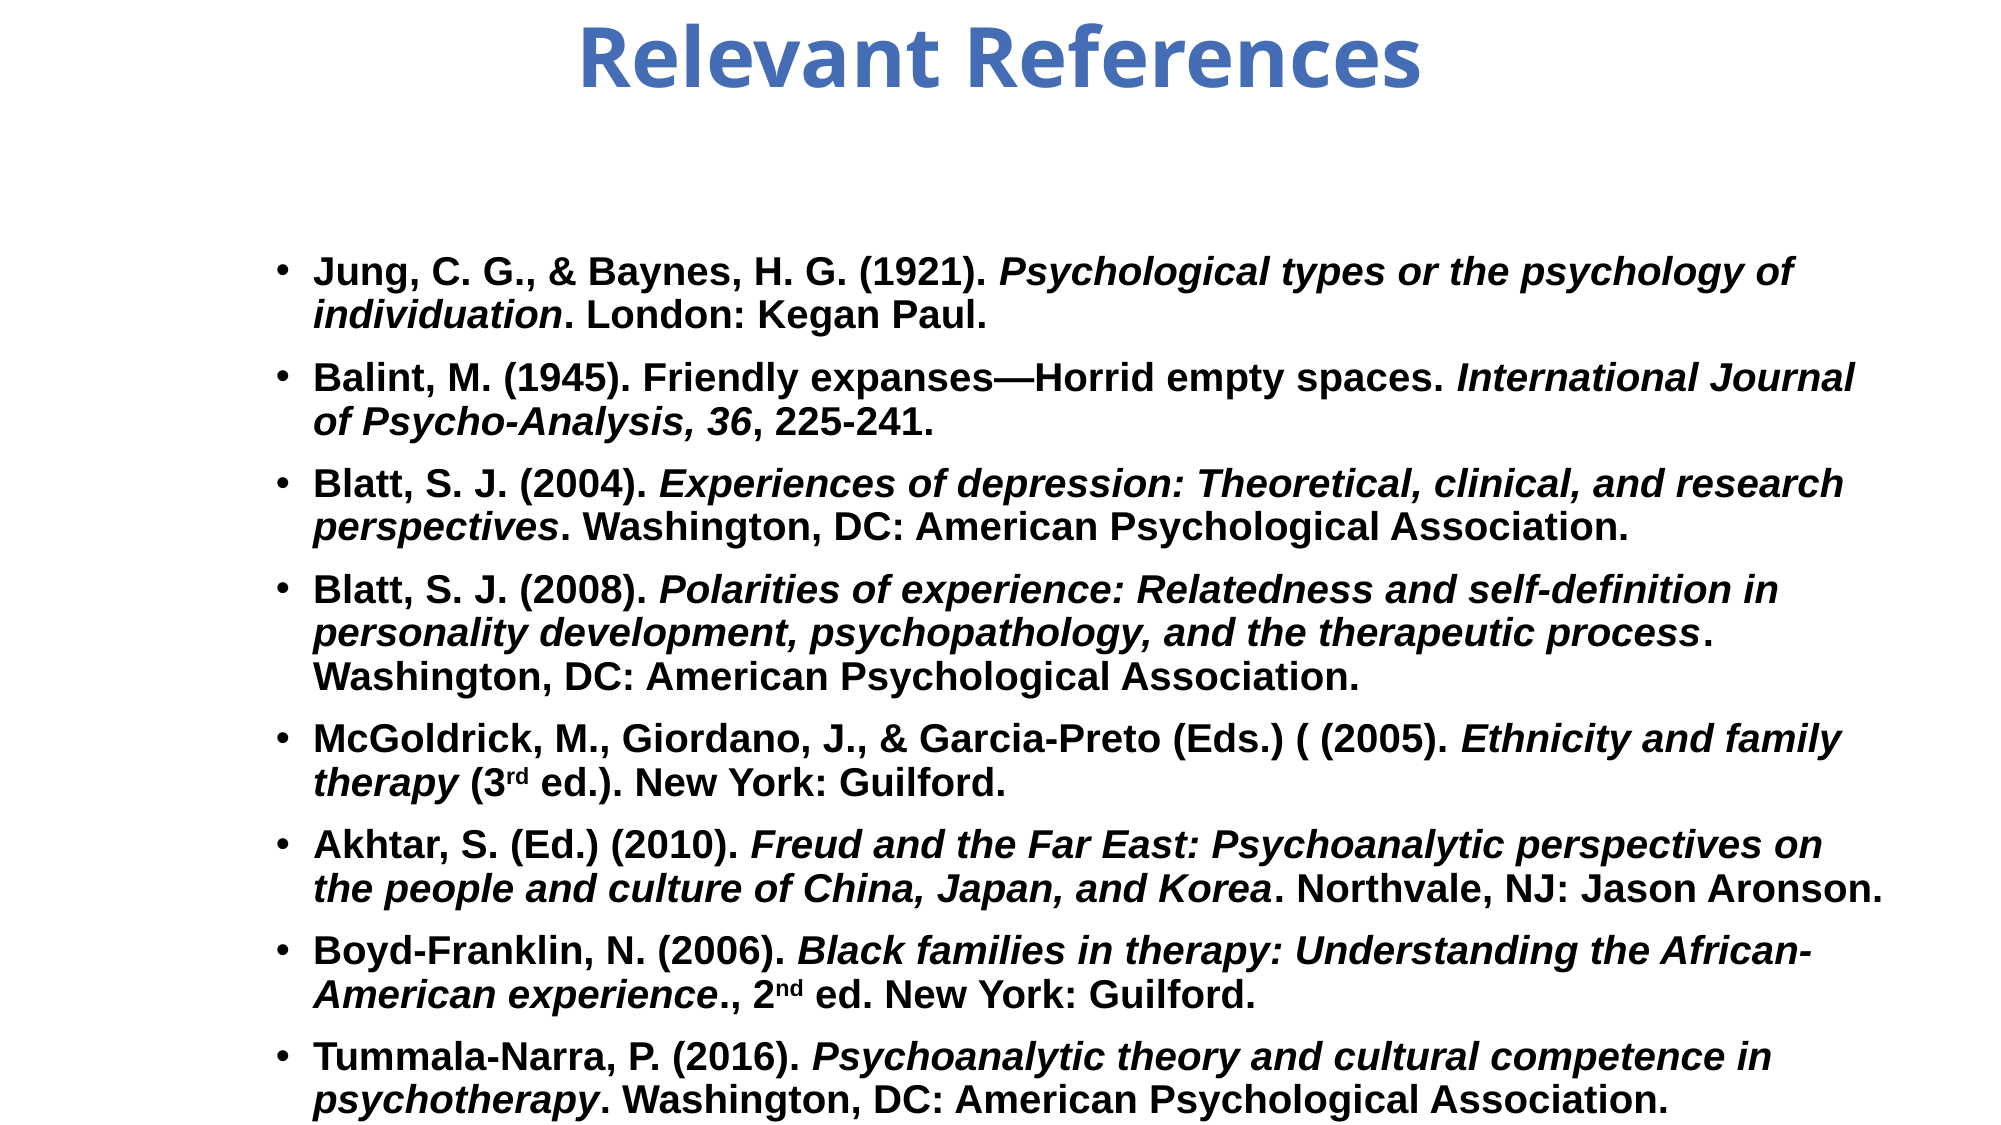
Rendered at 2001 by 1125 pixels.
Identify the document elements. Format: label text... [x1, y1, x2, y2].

title Relevant References [0, 0, 2000, 142]
list Jung, C. G., & Baynes, H. G. (1921). Psychological types or the psychology of individuation. London: Kegan Paul. Balint, M. (1945). Friendly expanses—Horrid empty spaces. International Journal of Psycho-Analysis, 36, 225-241. Blatt, S. J. (2004). Experiences of depression: Theoretical, clinical, and research perspectives. Washington, DC: American Psychological Association. Blatt, S. J. (2008). Polarities of experience: Relatedness and self-definition in personality development, psychopathology, and the therapeutic process. Washington, DC: American Psychological Association. McGoldrick, M., Giordano, J., & Garcia-Preto (Eds.) ( (2005). Ethnicity and family therapy (3rd ed.). New York: Guilford. Akhtar, S. (Ed.) (2010). Freud and the Far East: Psychoanalytic perspectives on the people and culture of China, Japan, and Korea. Northvale, NJ: Jason Aronson. Boyd-Franklin, N. (2006). Black families in therapy: Understanding the African-American experience., 2nd ed. New York: Guilford. Tummala-Narra, P. (2016). Psychoanalytic theory and cultural competence in psychotherapy. Washington, DC: American Psychological Association. [260, 243, 1900, 1125]
